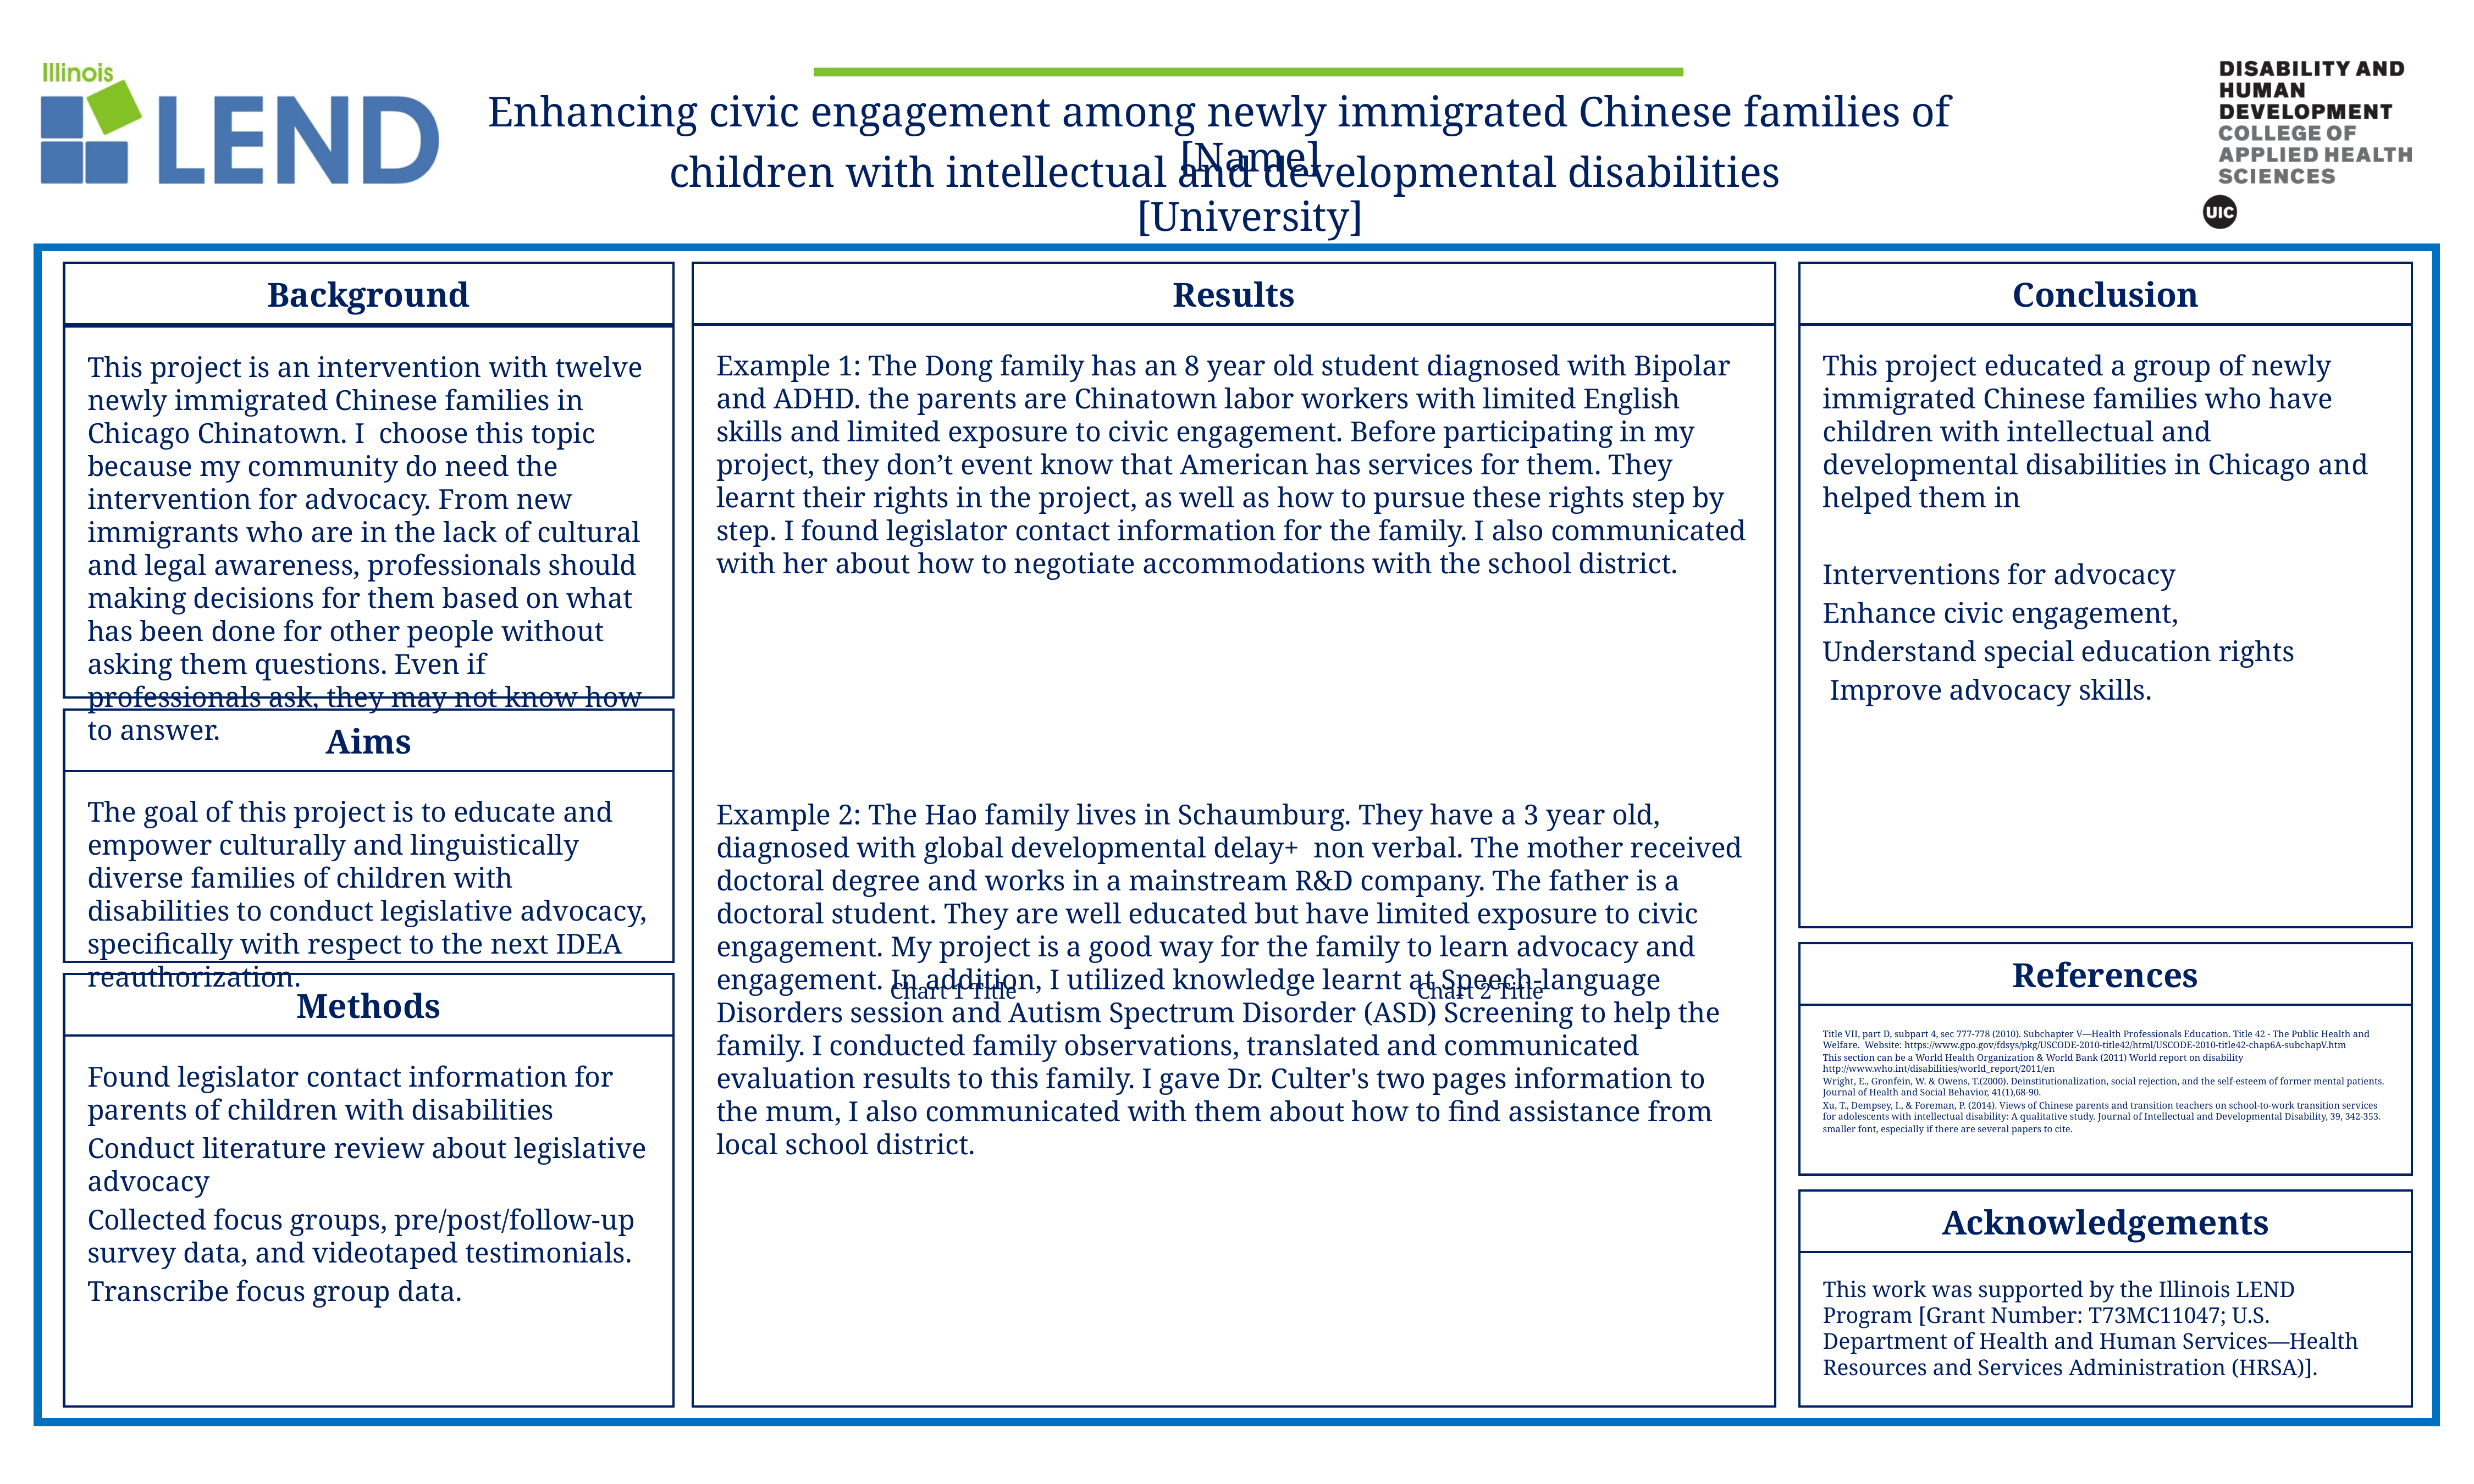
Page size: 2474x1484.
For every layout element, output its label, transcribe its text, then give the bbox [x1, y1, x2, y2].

picture [41, 63, 439, 184]
text_box Chart 1 Title [773, 973, 1134, 1007]
text_box Conclusion [1799, 263, 2412, 325]
text_box Methods [64, 973, 673, 1036]
text_box Title VII, part D, subpart 4, sec 777-778 (2010). Subchapter V—Health Professionals Education. Title 42 - The Public Health and Welfare. Website: https://www.gpo.gov/fdsys/pkg/USCODE-2010-title42/html/USCODE-2010-title42-chap6A-subchapV.htm This section can be a World Health Organization & World Bank (2011) World report on disability http://www.who.int/disabilities/world_report/2011/en Wright, E., Gronfein, W. & Owens, T.(2000). Deinstitutionalization, social rejection, and the self-esteem of former mental patients. Journal of Health and Social Behavior, 41(1),68-90. Xu, T., Dempsey, I., & Foreman, P. (2014). Views of Chinese parents and transition teachers on school-to-work transition services for adolescents with intellectual disability: A qualitative study. Journal of Intellectual and Developmental Disability, 39, 342-353. smaller font, especially if there are several papers to cite. [1799, 1005, 2412, 1175]
text_box Chart 2 Title [1300, 973, 1661, 1007]
text_box This project educated a group of newly immigrated Chinese families who have children with intellectual and developmental disabilities in Chicago and helped them in Interventions for advocacy Enhance civic engagement, Understand special education rights Improve advocacy skills. [1799, 325, 2412, 928]
text_box This work was supported by the Illinois LEND Program [Grant Number: T73MC11047; U.S. Department of Health and Human Services—Health Resources and Services Administration (HRSA)]. [1799, 1253, 2412, 1407]
text_box Enhancing civic engagement among newly immigrated Chinese families of children with intellectual and developmental disabilities [57, 124, 2394, 258]
text_box This project is an intervention with twelve newly immigrated Chinese families in Chicago Chinatown. I choose this topic because my community do need the intervention for advocacy. From new immigrants who are in the lack of cultural and legal awareness, professionals should making decisions for them based on what has been done for other people without asking them questions. Even if professionals ask, they may not know how to answer. [64, 326, 673, 697]
text_box Results [693, 263, 1776, 325]
text_box Acknowledgements [1799, 1190, 2412, 1253]
picture [2167, 26, 2464, 252]
text_box Found legislator contact information for parents of children with disabilities Conduct literature review about legislative advocacy Collected focus groups, pre/post/follow-up survey data, and videotaped testimonials. Transcribe focus group data. [64, 1036, 673, 1407]
text_box [37, 247, 2437, 1422]
text_box Aims [64, 709, 673, 772]
text_box Example 1: The Dong family has an 8 year old student diagnosed with Bipolar and ADHD. the parents are Chinatown labor workers with limited English skills and limited exposure to civic engagement. Before participating in my project, they don’t event know that American has services for them. They learnt their rights in the project, as well as how to pursue these rights step by step. I found legislator contact information for the family. I also communicated with her about how to negotiate accommodations with the school district. Example 2: The Hao family lives in Schaumburg. They have a 3 year old, diagnosed with global developmental delay+ non verbal. The mother received doctoral degree and works in a mainstream R&D company. The father is a doctoral student. They are well educated but have limited exposure to civic engagement. My project is a good way for the family to learn advocacy and engagement. In addition, I utilized knowledge learnt at Speech-language Disorders session and Autism Spectrum Disorder (ASD) Screening to help the family. I conducted family observations, translated and communicated evaluation results to this family. I gave Dr. Culter's two pages information to the mum, I also communicated with them about how to find assistance from local school district. [693, 325, 1776, 1407]
text_box Background [64, 263, 673, 325]
text_box References [1799, 943, 2412, 1005]
text_box The goal of this project is to educate and empower culturally and linguistically diverse families of children with disabilities to conduct legislative advocacy, specifically with respect to the next IDEA reauthorization. [64, 772, 673, 962]
